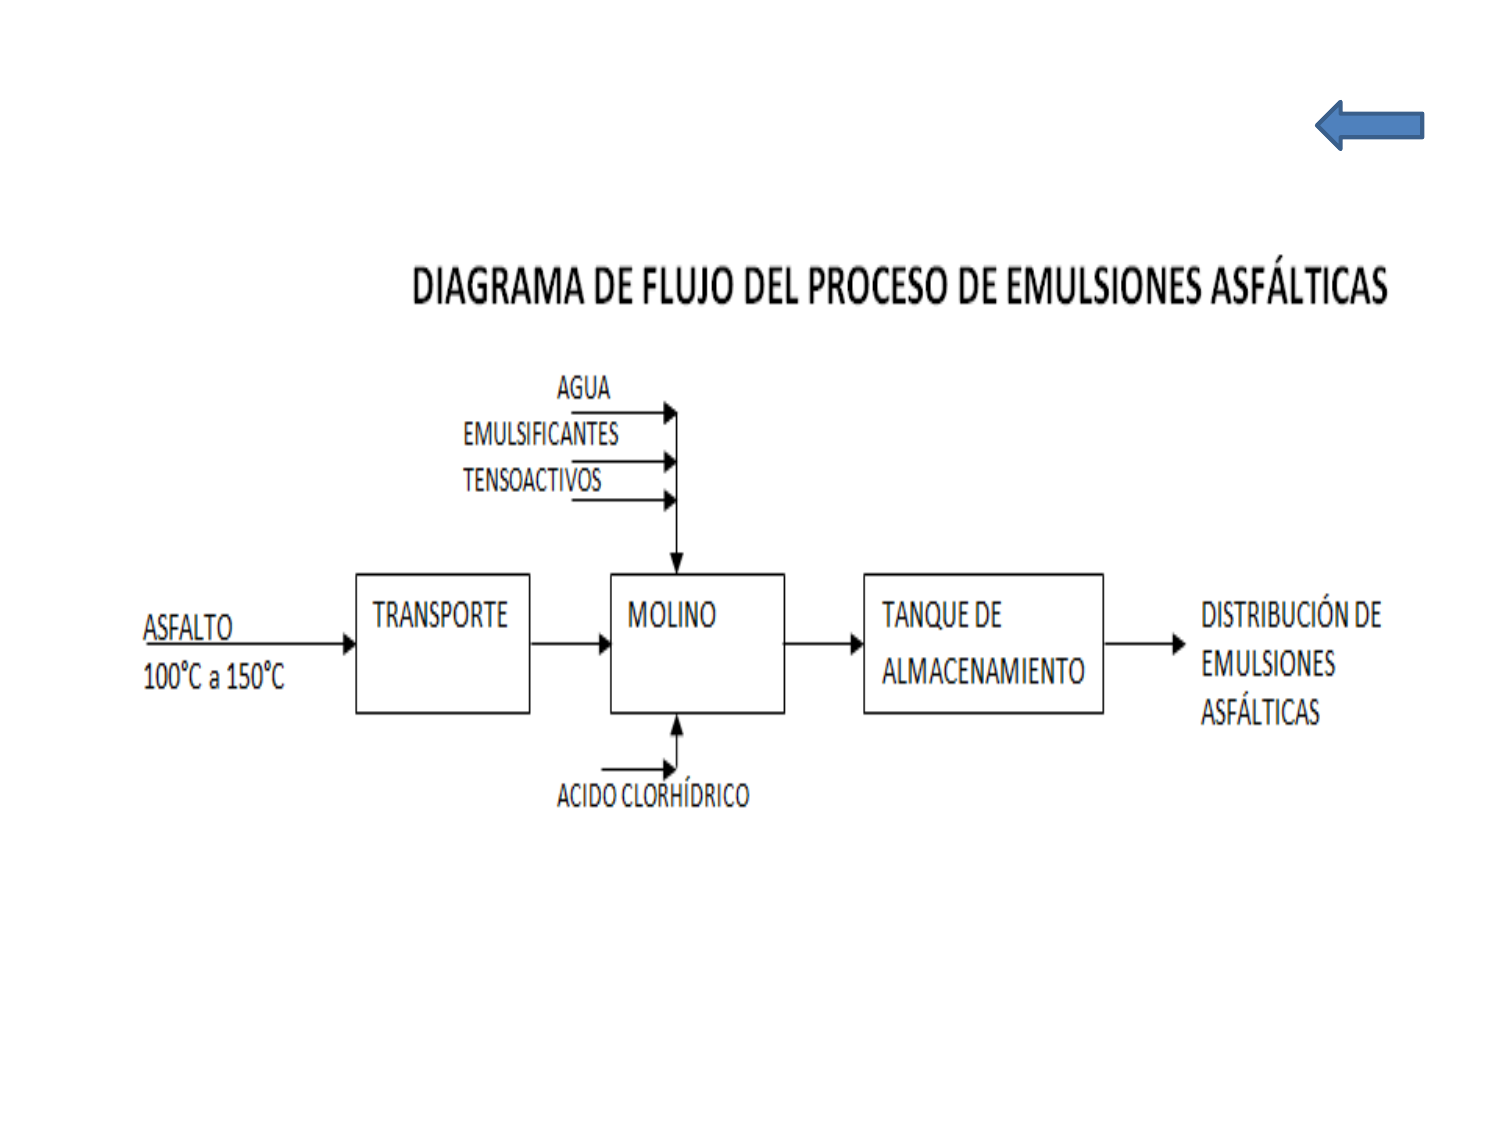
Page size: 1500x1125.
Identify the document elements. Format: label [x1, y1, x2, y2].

text_box [1314, 99, 1425, 151]
picture [88, 196, 1423, 929]
